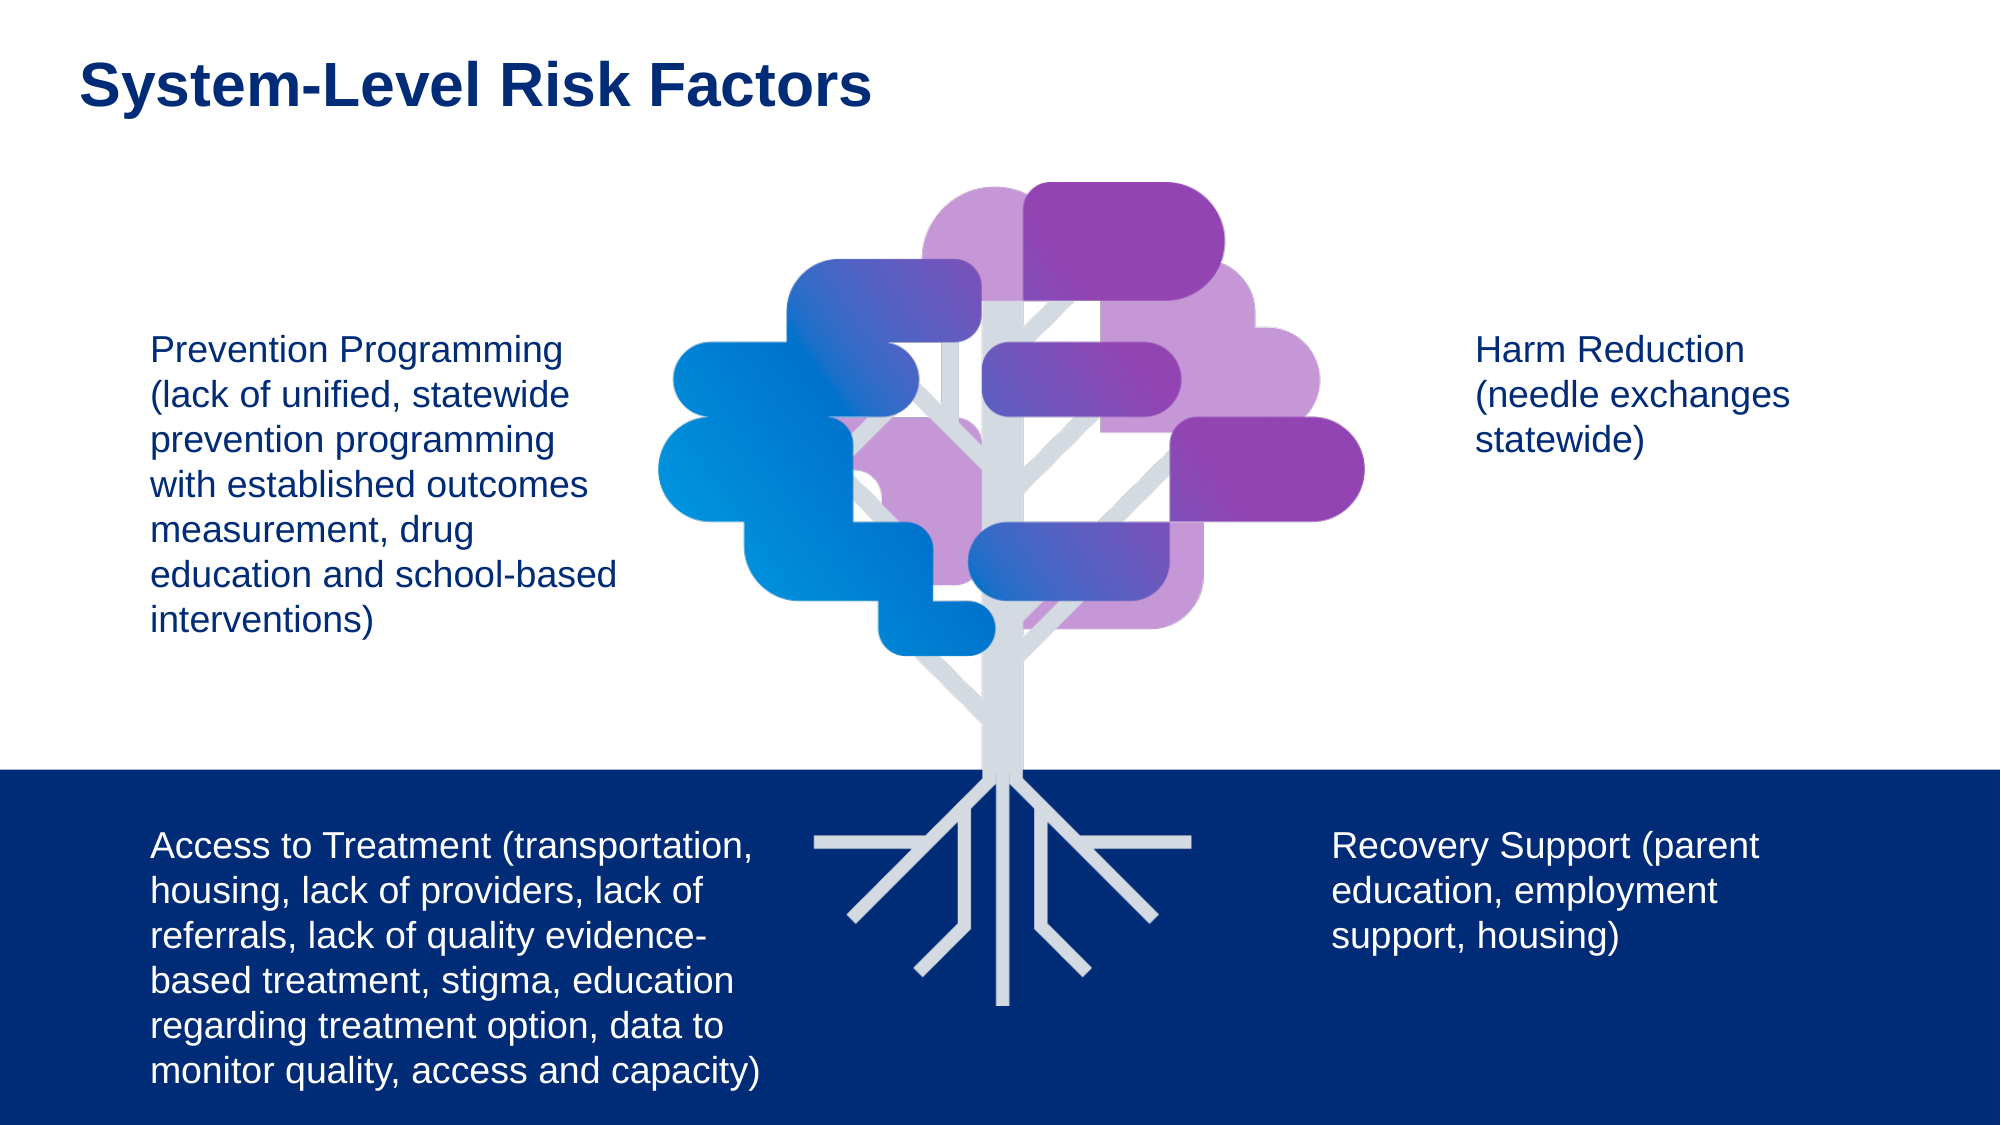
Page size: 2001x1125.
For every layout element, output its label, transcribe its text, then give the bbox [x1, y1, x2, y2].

title System-Level Risk Factors [79, 58, 1921, 140]
picture [658, 182, 1365, 1006]
text_box Recovery Support (parent education, employment support, housing) [1370, 814, 1846, 964]
text_box Harm Reduction (needle exchanges statewide) [1474, 324, 1844, 630]
text_box [0, 768, 2000, 1125]
text_box Prevention Programming (lack of unified, statewide prevention programming with established outcomes measurement, drug education and school-based interventions) [149, 324, 621, 630]
text_box Access to Treatment (transportation, housing, lack of providers, lack of referrals, lack of quality evidence-based treatment, stigma, education regarding treatment option, data to monitor quality, access and capacity) [150, 814, 784, 1099]
